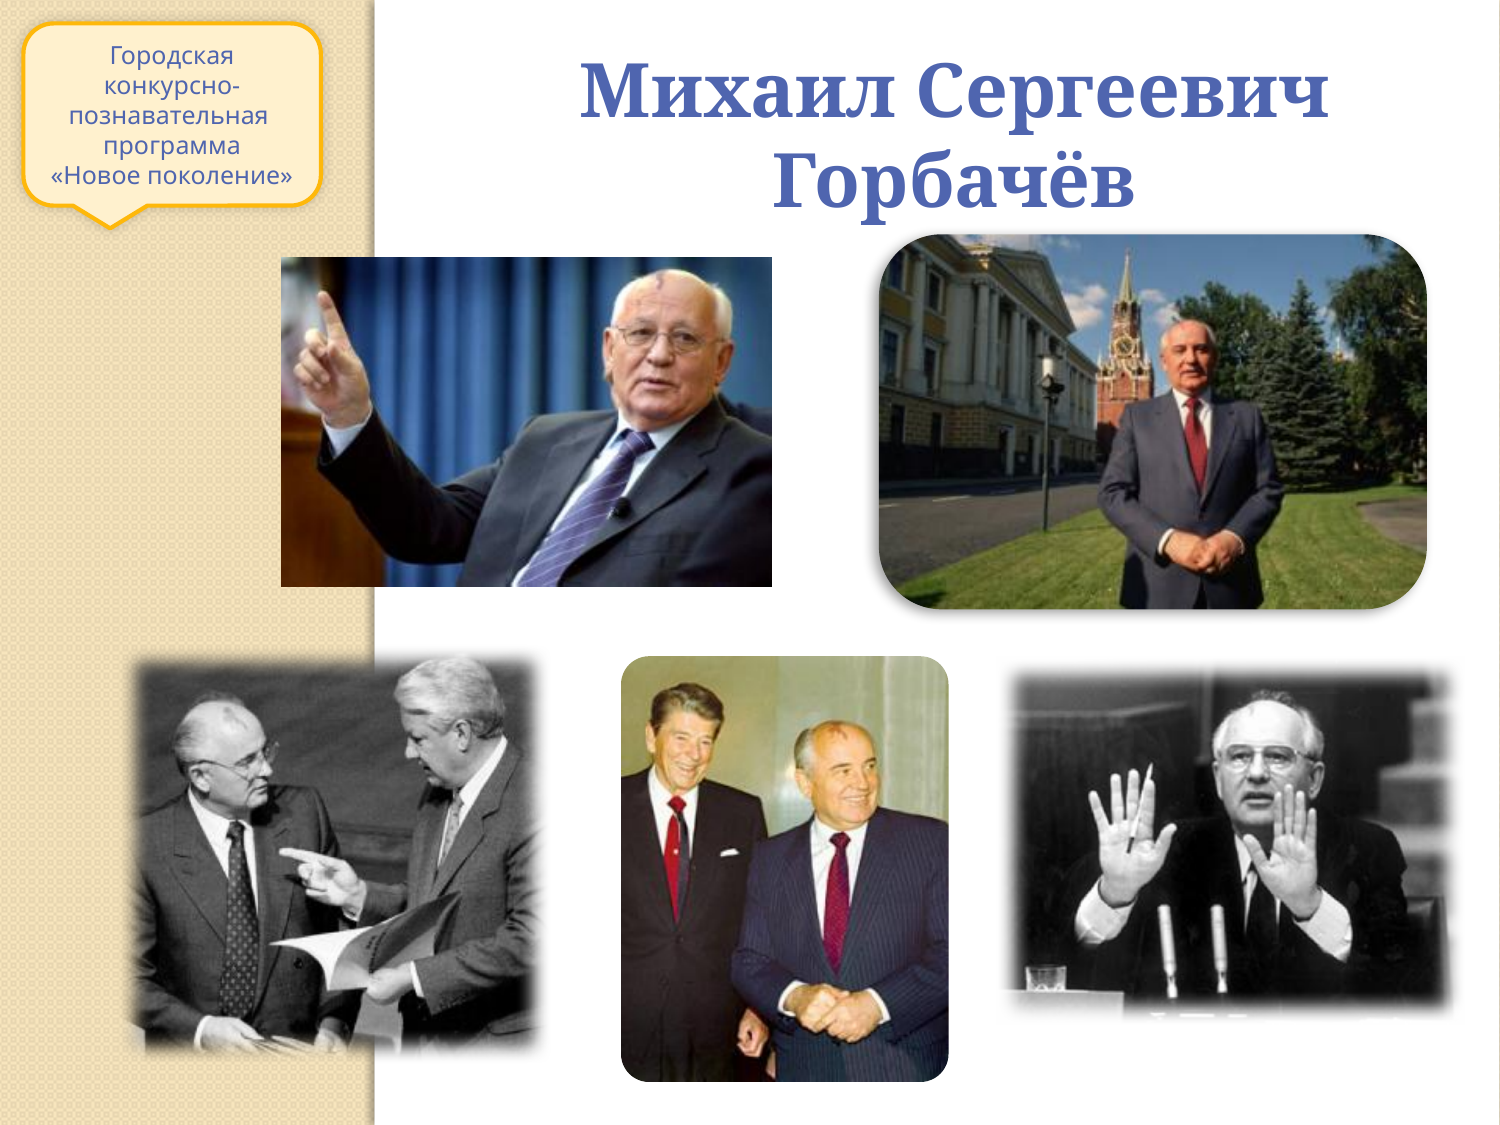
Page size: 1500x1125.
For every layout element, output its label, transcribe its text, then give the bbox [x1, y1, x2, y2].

picture [995, 655, 1466, 1026]
picture [620, 655, 949, 1083]
picture [280, 257, 773, 588]
text_box Михаил Сергеевич Горбачёв [468, 35, 1442, 230]
picture [116, 644, 551, 1064]
text_box Городская конкурсно- познавательная программа «Новое поколение» [21, 21, 324, 231]
picture [878, 234, 1428, 610]
